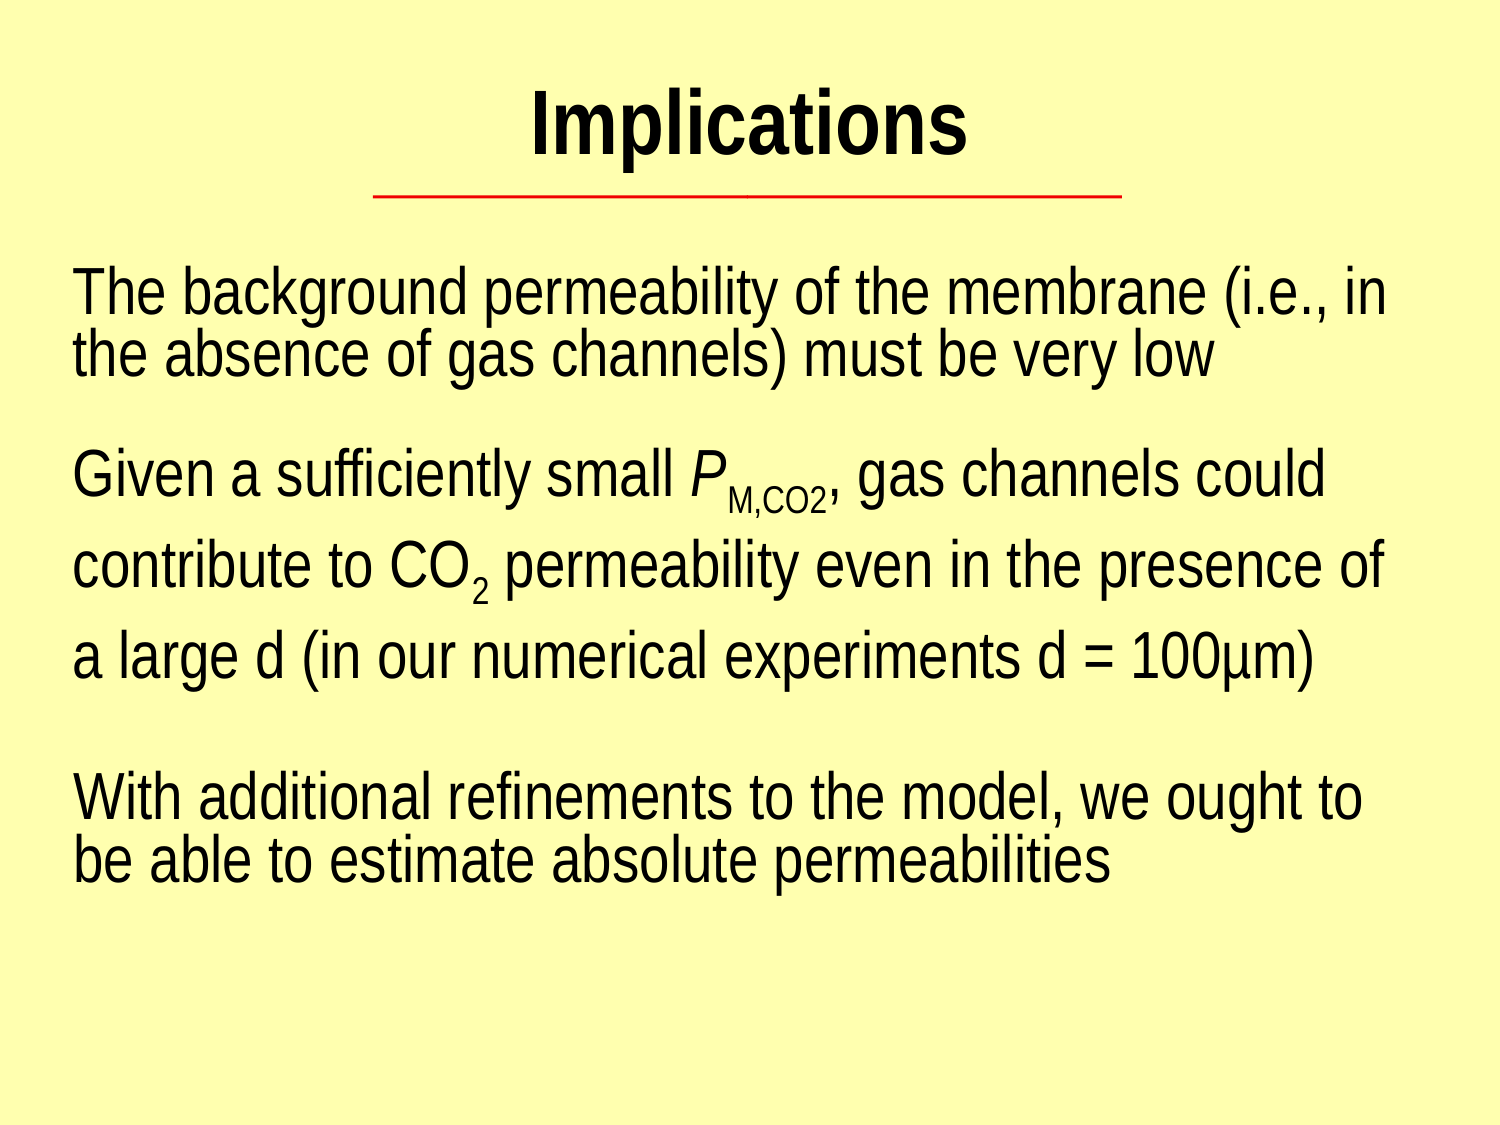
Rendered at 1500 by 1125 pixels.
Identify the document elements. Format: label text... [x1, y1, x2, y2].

text_box Given a sufficiently small PM,CO2, gas channels could contribute to CO2 permeability even in the presence of a large d (in our numerical experiments d = 100µm) [57, 477, 1439, 646]
text_box The background permeability of the membrane (i.e., in the absence of gas channels) must be very low [57, 233, 1433, 422]
text_box With additional refinements to the model, we ought to be able to estimate absolute permeabilities [58, 748, 1440, 917]
text_box Implications [0, 79, 1500, 259]
